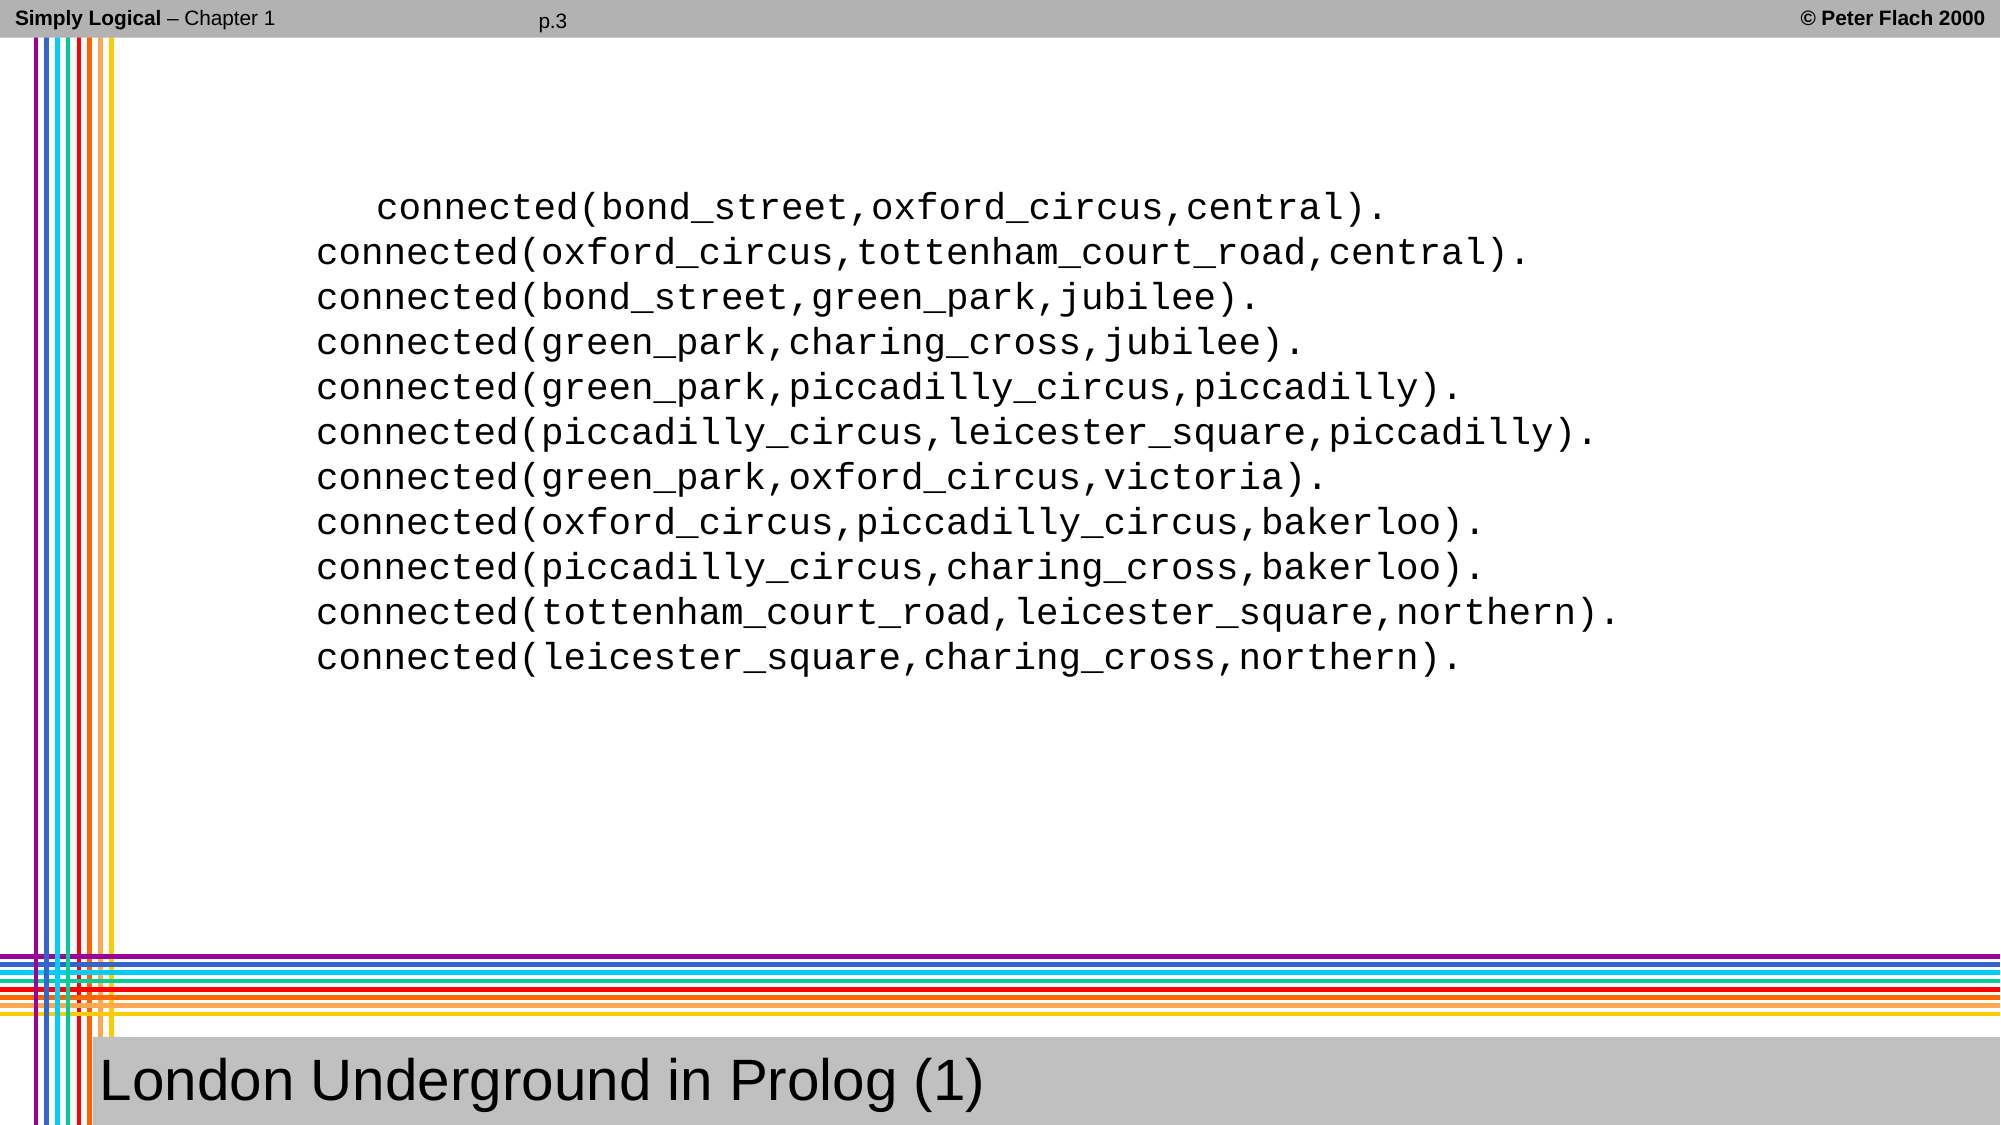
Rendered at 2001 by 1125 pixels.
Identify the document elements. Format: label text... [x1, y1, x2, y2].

title London Underground in Prolog (1) [92, 1036, 2000, 1125]
text_box p.3 [531, 0, 575, 40]
text_box Simply Logical – Chapter 1 [7, 0, 393, 38]
list connected(bond_street,oxford_circus,central). connected(oxford_circus,tottenham_court_road,central). connected(bond_street,green_park,jubilee). connected(green_park,charing_cross,jubilee). connected(green_park,piccadilly_circus,piccadilly). connected(piccadilly_circus,leicester_square,piccadilly). connected(green_park,oxford_circus,victoria). connected(oxford_circus,piccadilly_circus,bakerloo). connected(piccadilly_circus,charing_cross,bakerloo). connected(tottenham_court_road,leicester_square,northern). connected(leicester_square,charing_cross,northern). [260, 174, 1751, 876]
text_box © Peter Flach 2000 [1467, 0, 1993, 38]
